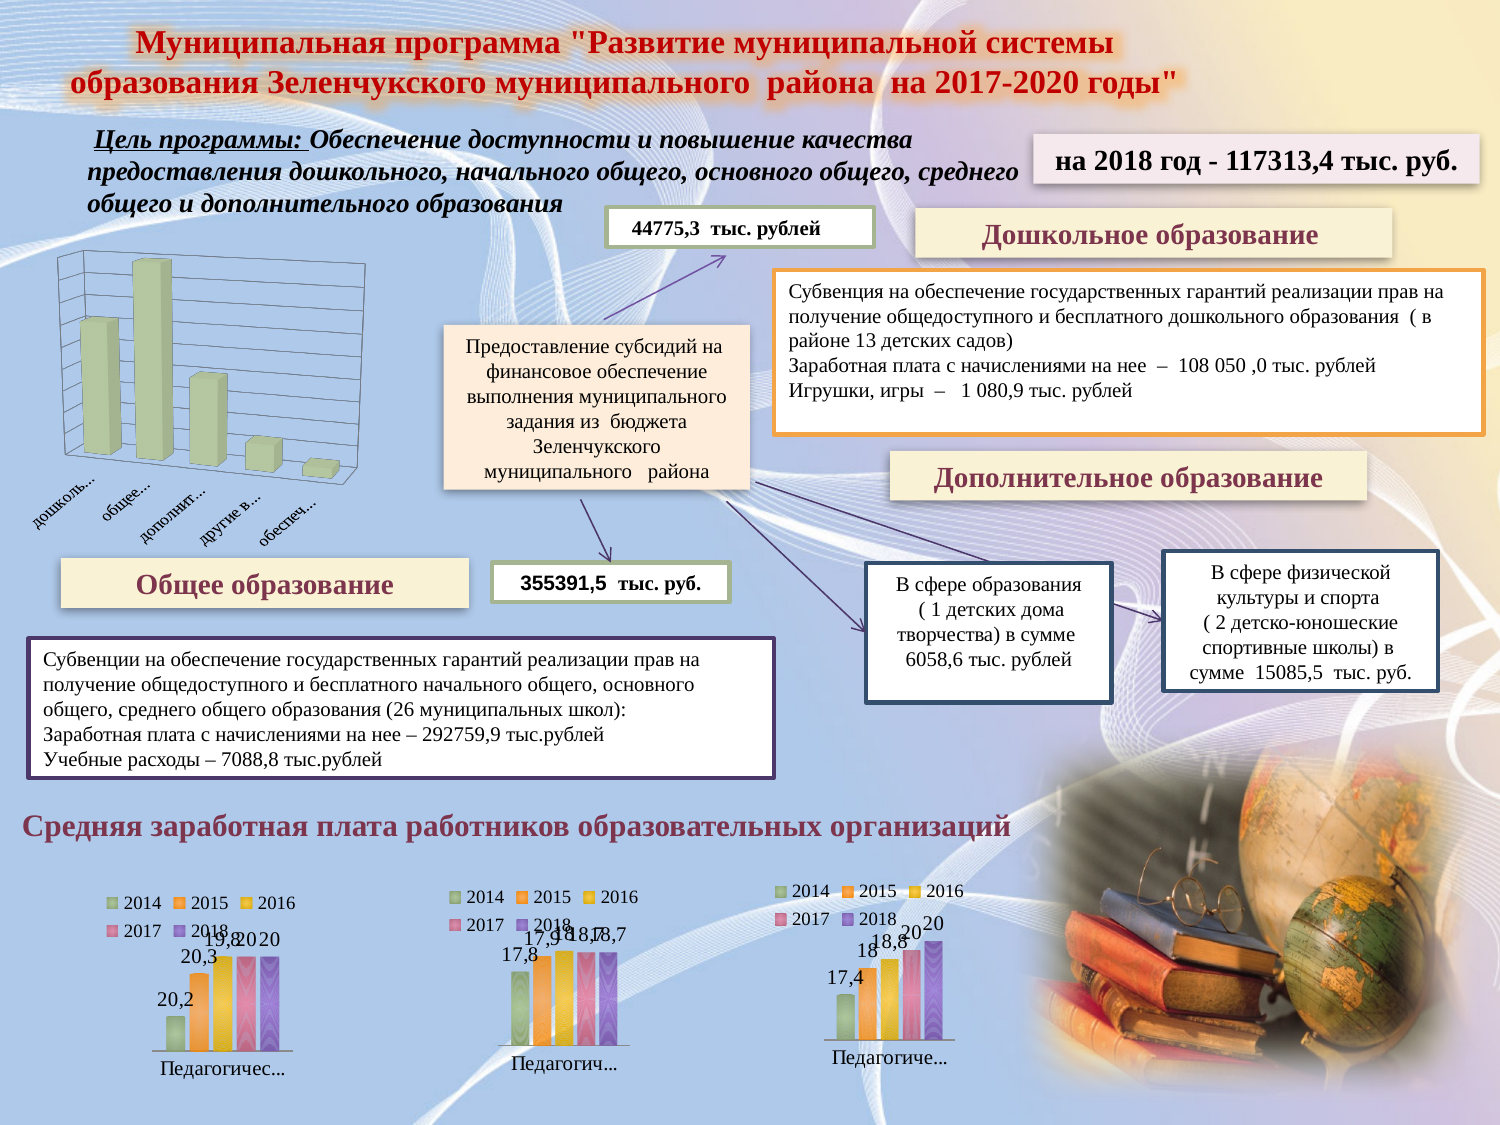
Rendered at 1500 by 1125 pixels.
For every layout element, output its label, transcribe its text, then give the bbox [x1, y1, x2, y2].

chart [381, 863, 1032, 1096]
text_box В сфере физической культуры и спорта ( 2 детско-юношеские спортивные школы) в сумме 15085,5 тыс. руб. [1161, 549, 1440, 693]
text_box Общее образование [60, 561, 469, 608]
chart [28, 874, 375, 1102]
text_box Субвенции на обеспечение государственных гарантий реализации прав на получение общедоступного и бесплатного начального общего, основного общего, среднего общего образования (26 муниципальных школ): Заработная плата с начислениями на нее – 292759,9 тыс.рублей Учебные расходы – 7088,8 тыс.рублей [26, 636, 776, 780]
picture [0, 0, 1500, 1125]
text_box на 2018 год - 117313,4 тыс. руб. [1033, 133, 1480, 184]
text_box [580, 499, 612, 563]
text_box Дошкольное образование [915, 208, 1393, 258]
text_box 44775,3 тыс. рублей [604, 205, 876, 249]
text_box В сфере образования ( 1 детских дома творчества) в сумме 6058,6 тыс. рублей [864, 633, 1114, 705]
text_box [726, 501, 867, 634]
chart [6, 220, 491, 551]
text_box Цель программы: Обеспечение доступности и повышение качества предоставления дошкольного, начального общего, основного общего, среднего общего и дополнительного образования [72, 113, 1081, 226]
text_box Предоставление субсидий на финансовое обеспечение выполнения муниципального задания из бюджета Зеленчукского муниципального района [498, 324, 750, 490]
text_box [603, 255, 727, 320]
text_box Средняя заработная плата работников образовательных организаций [0, 798, 1002, 851]
text_box Субвенция на обеспечение государственных гарантий реализации прав на получение общедоступного и бесплатного дошкольного образования ( в районе 13 детских садов) Заработная плата с начислениями на нее – 108 050 ,0 тыс. рублей Игрушки, игры – 1 080,9 тыс. рублей [772, 268, 1486, 437]
text_box Муниципальная программа "Развитие муниципальной системы образования Зеленчукского муниципального района на 2017-2020 годы" [28, 13, 1223, 108]
text_box Дополнительное образование [890, 450, 1368, 501]
text_box 355391,5 тыс. руб. [490, 560, 719, 604]
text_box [755, 481, 1164, 622]
